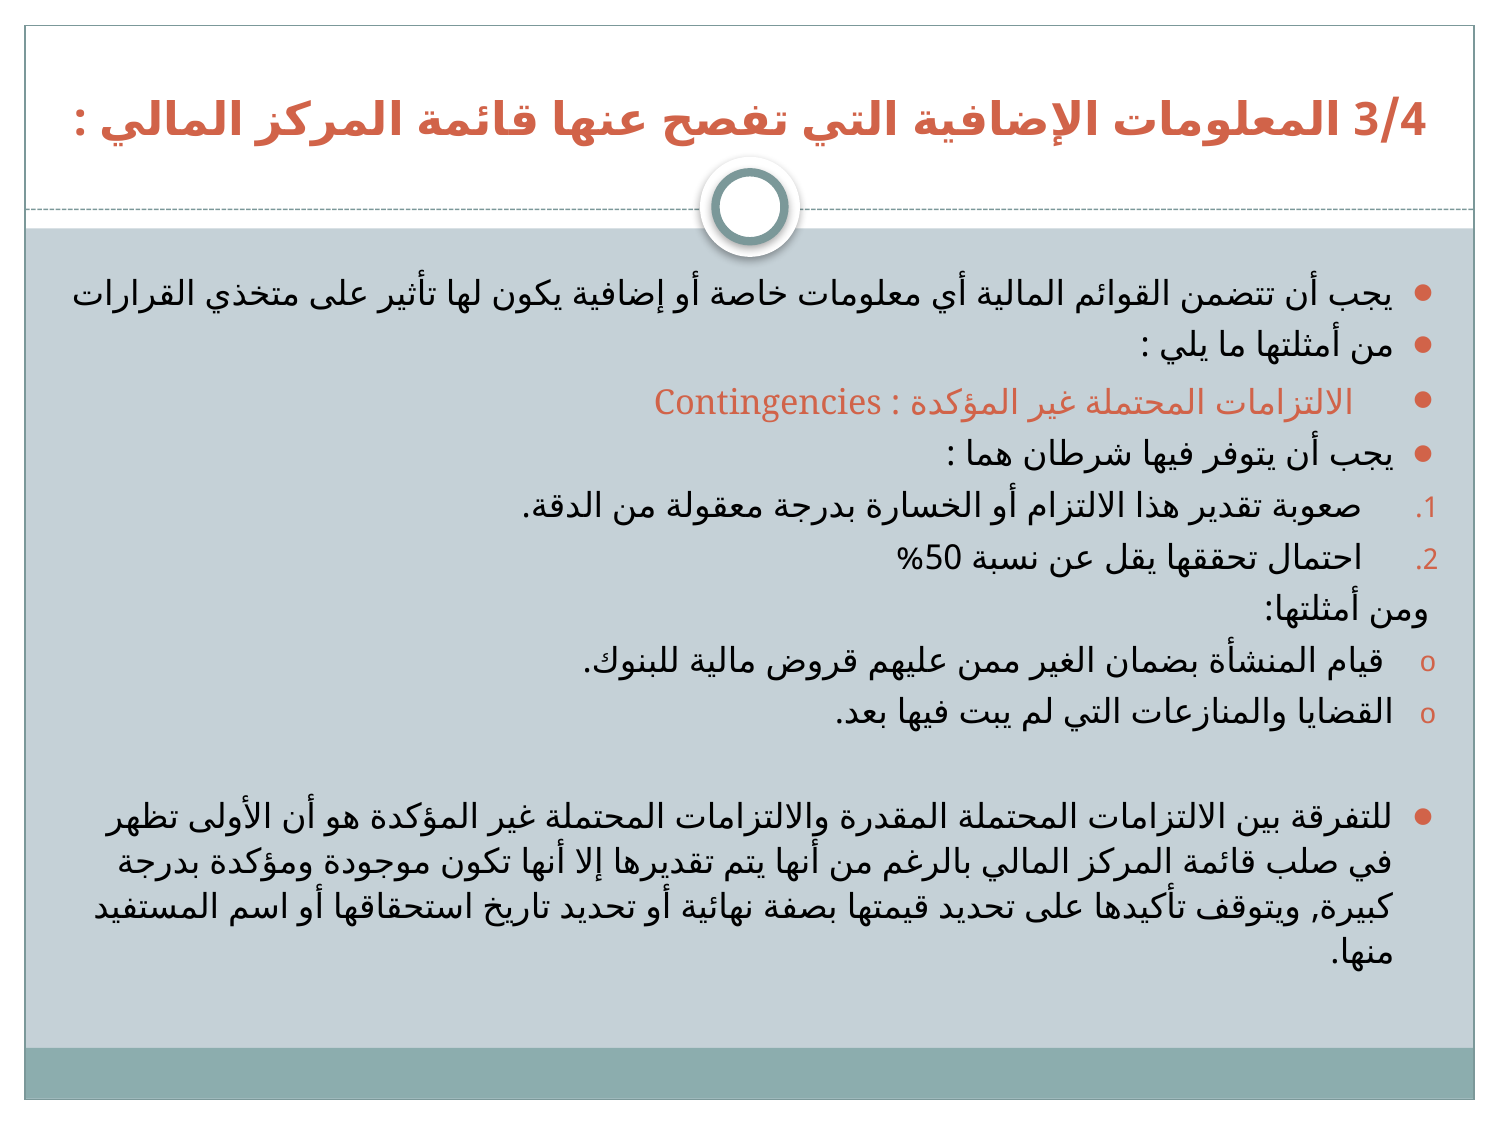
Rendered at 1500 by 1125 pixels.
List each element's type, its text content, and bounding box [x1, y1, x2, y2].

list يجب أن تتضمن القوائم المالية أي معلومات خاصة أو إضافية يكون لها تأثير على متخذي القرارات من أمثلتها ما يلي : الالتزامات المحتملة غير المؤكدة : Contingencies يجب أن يتوفر فيها شرطان هما : صعوبة تقدير هذا الالتزام أو الخسارة بدرجة معقولة من الدقة. احتمال تحققها يقل عن نسبة 50% ومن أمثلتها: قيام المنشأة بضمان الغير ممن عليهم قروض مالية للبنوك. القضايا والمنازعات التي لم يبت فيها بعد. للتفرقة بين الالتزامات المحتملة المقدرة والالتزامات المحتملة غير المؤكدة هو أن الأولى تظهر في صلب قائمة المركز المالي بالرغم من أنها يتم تقديرها إلا أنها تكون موجودة ومؤكدة بدرجة كبيرة, ويتوقف تأكيدها على تحديد قيمتها بصفة نهائية أو تحديد تاريخ استحقاقها أو اسم المستفيد منها. [49, 267, 1445, 1035]
title 3/4 المعلومات الإضافية التي تفصح عنها قائمة المركز المالي : [49, 37, 1450, 162]
